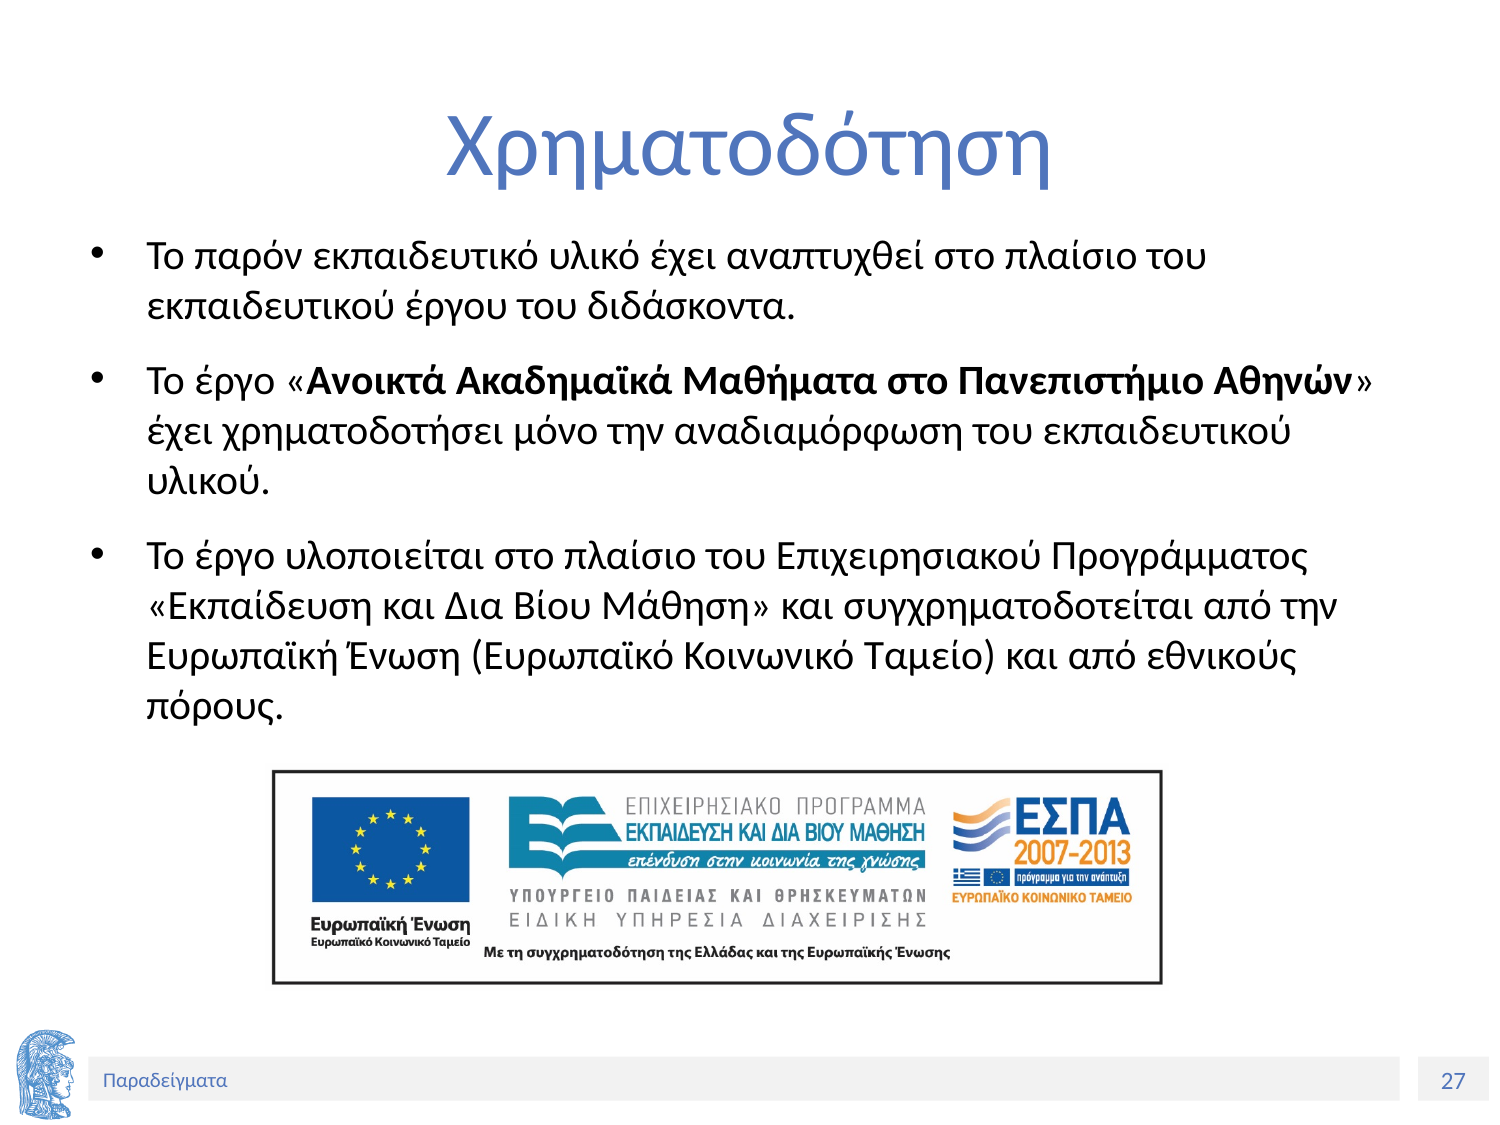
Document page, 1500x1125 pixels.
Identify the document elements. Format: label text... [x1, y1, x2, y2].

list Το παρόν εκπαιδευτικό υλικό έχει αναπτυχθεί στo πλαίσιo του εκπαιδευτικού έργου του διδάσκοντα. Το έργο «Ανοικτά Ακαδημαϊκά Μαθήματα στο Πανεπιστήμιο Αθηνών» έχει χρηματοδοτήσει μόνο την αναδιαμόρφωση του εκπαιδευτικού υλικού. Το έργο υλοποιείται στο πλαίσιο του Επιχειρησιακού Προγράμματος «Εκπαίδευση και Δια Βίου Μάθηση» και συγχρηματοδοτείται από την Ευρωπαϊκή Ένωση (Ευρωπαϊκό Κοινωνικό Ταμείο) και από εθνικούς πόρους. [75, 219, 1425, 963]
picture [9, 1026, 81, 1120]
title Χρηματοδότηση [75, 45, 1425, 219]
picture [265, 762, 1169, 991]
